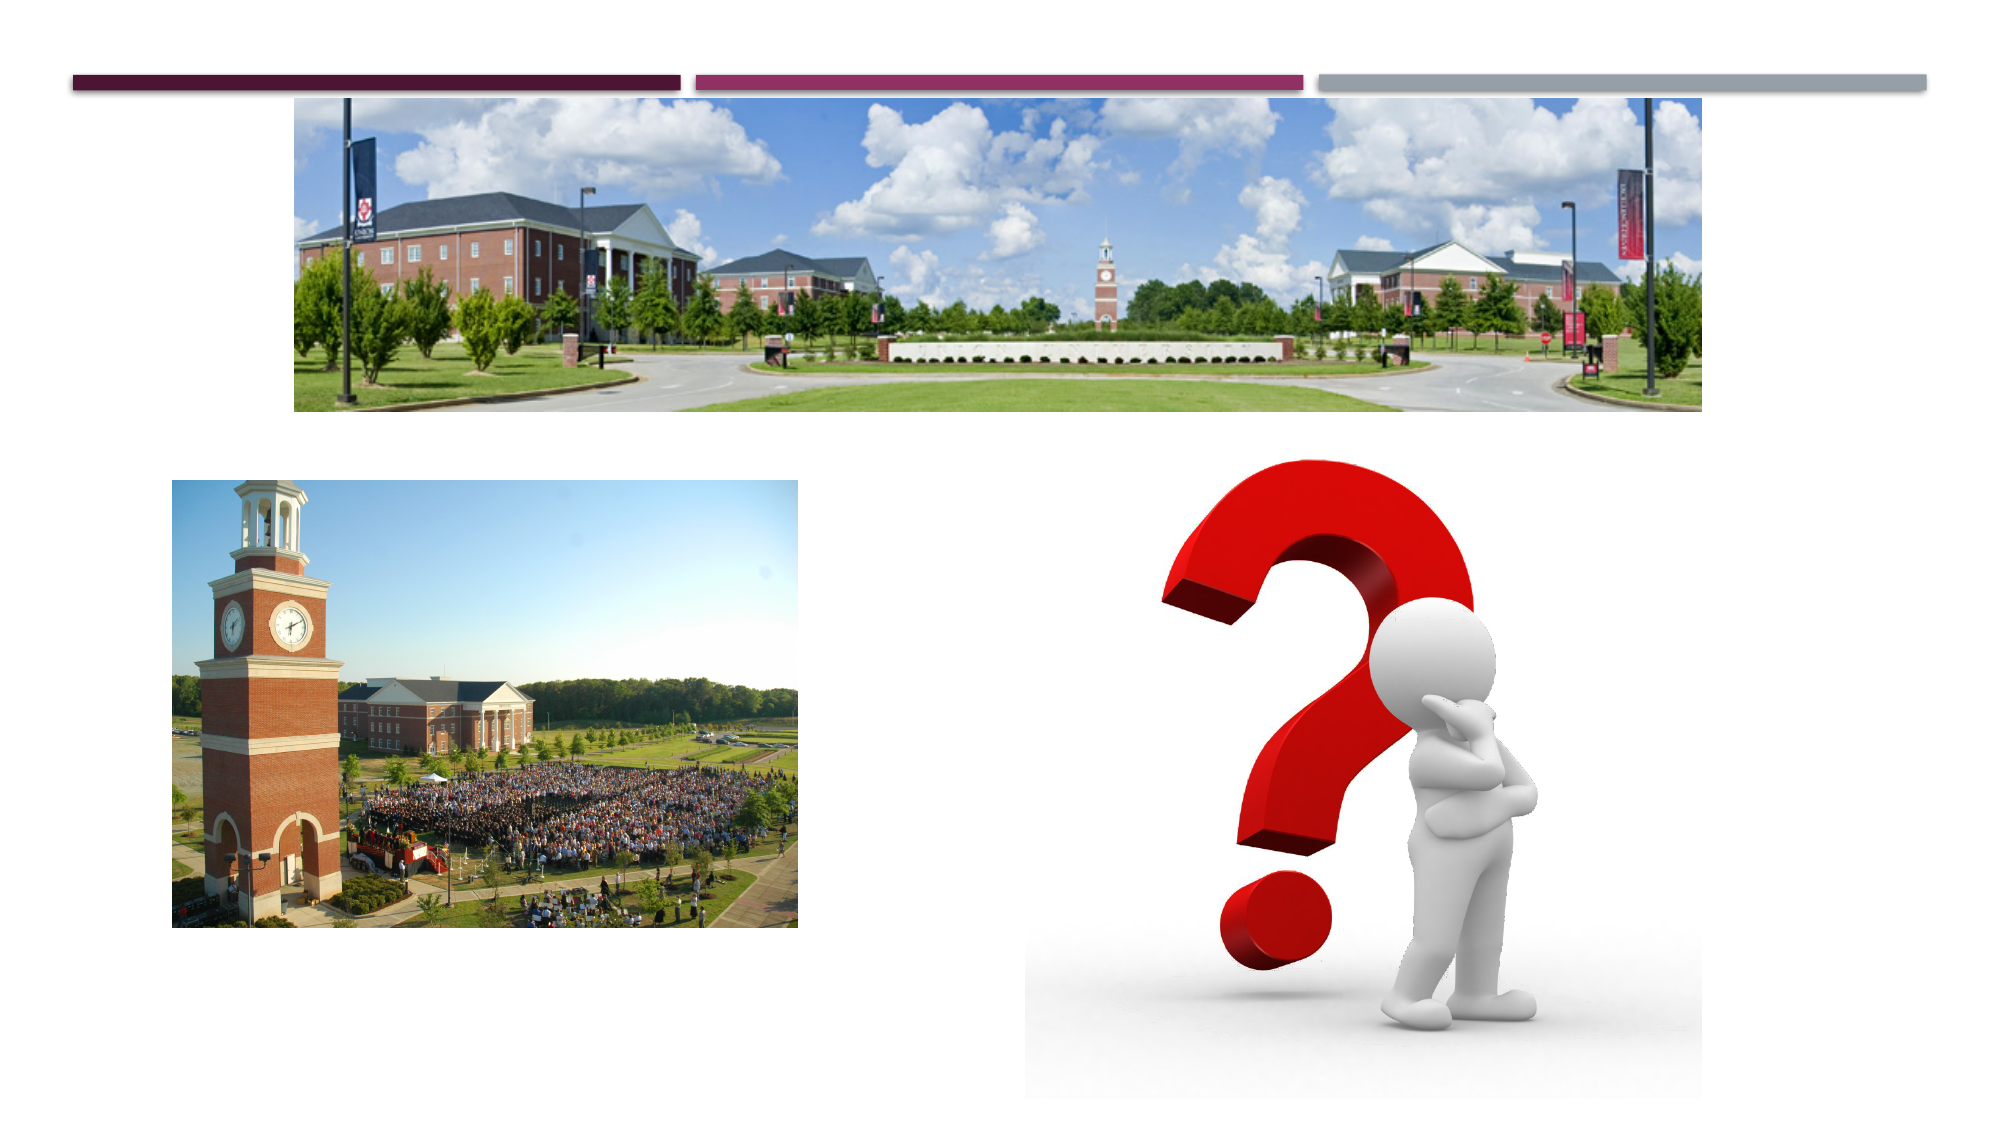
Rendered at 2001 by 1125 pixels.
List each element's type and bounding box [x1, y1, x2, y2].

picture [294, 98, 1702, 412]
picture [1024, 421, 1702, 1100]
picture [172, 480, 799, 929]
